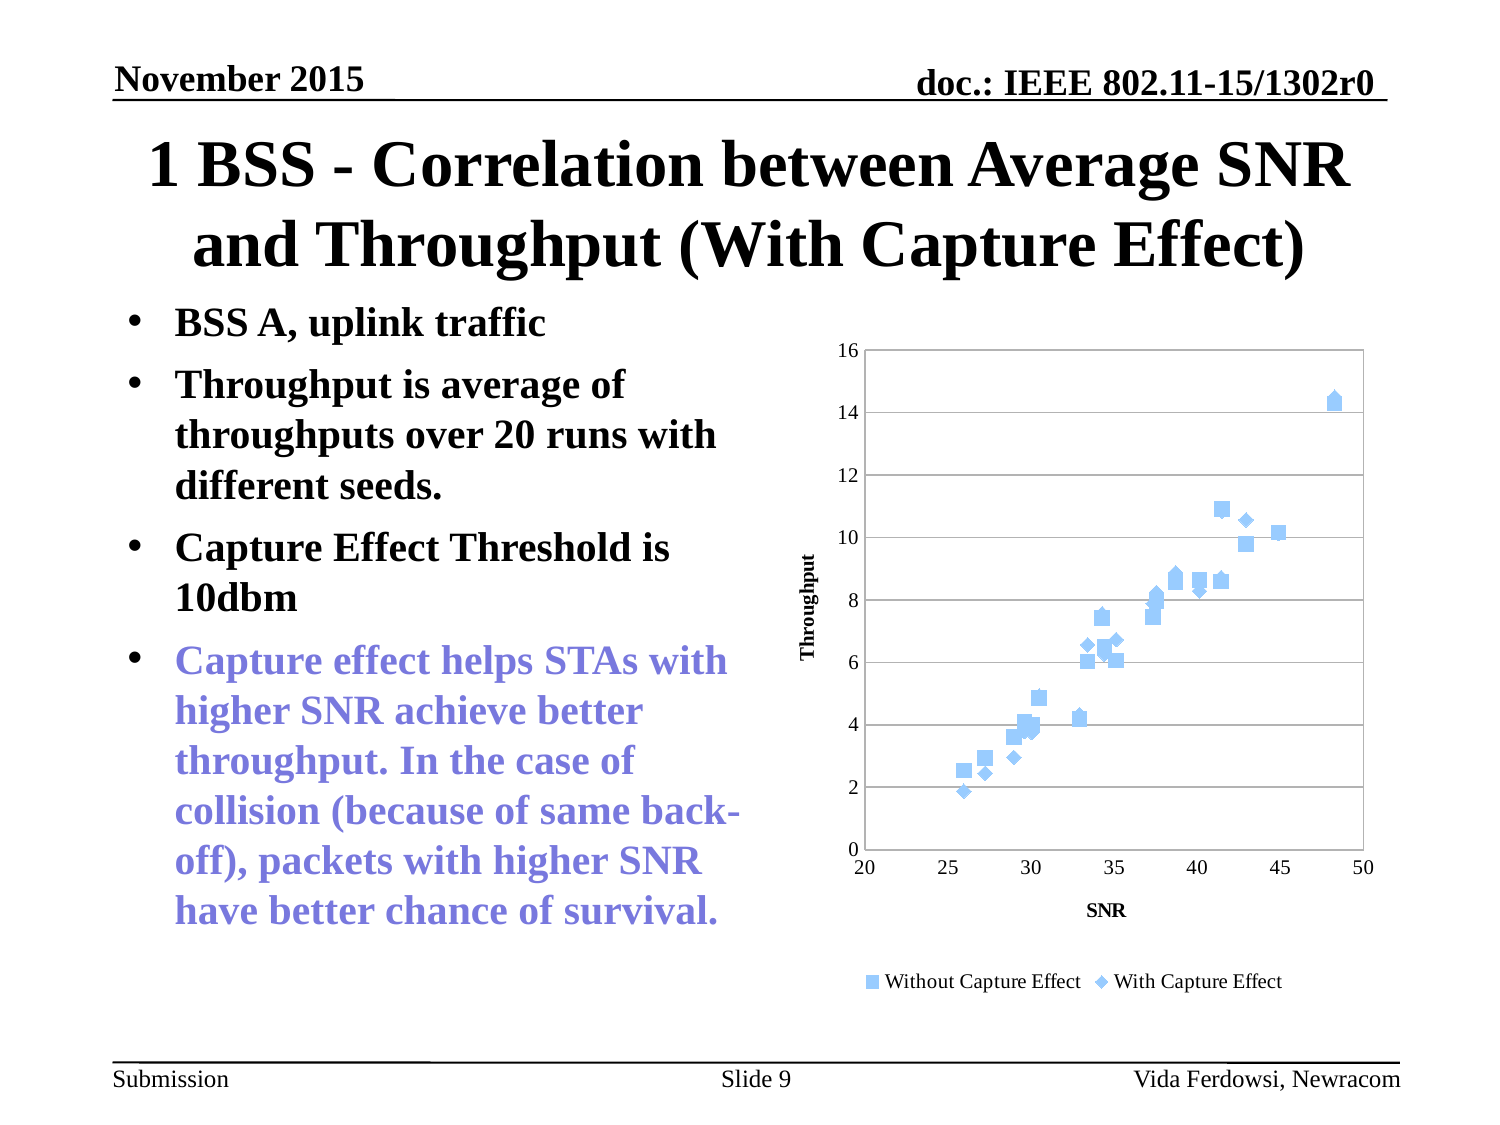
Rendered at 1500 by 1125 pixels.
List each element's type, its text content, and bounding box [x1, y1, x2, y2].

chart [761, 324, 1388, 1000]
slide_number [114, 54, 423, 100]
title 1 BSS - Correlation between Average SNR and Throughput (With Capture Effect) [112, 112, 1388, 288]
slide_number Slide 9 [712, 1061, 800, 1123]
footer Vida Ferdowsi, Newracom [878, 1061, 1402, 1093]
list BSS A, uplink traffic Throughput is average of throughputs over 20 runs with different seeds. Capture Effect Threshold is 10dbm Capture effect helps STAs with higher SNR achieve better throughput. In the case of collision (because of same back-off), packets with higher SNR have better chance of survival. [112, 286, 800, 1000]
